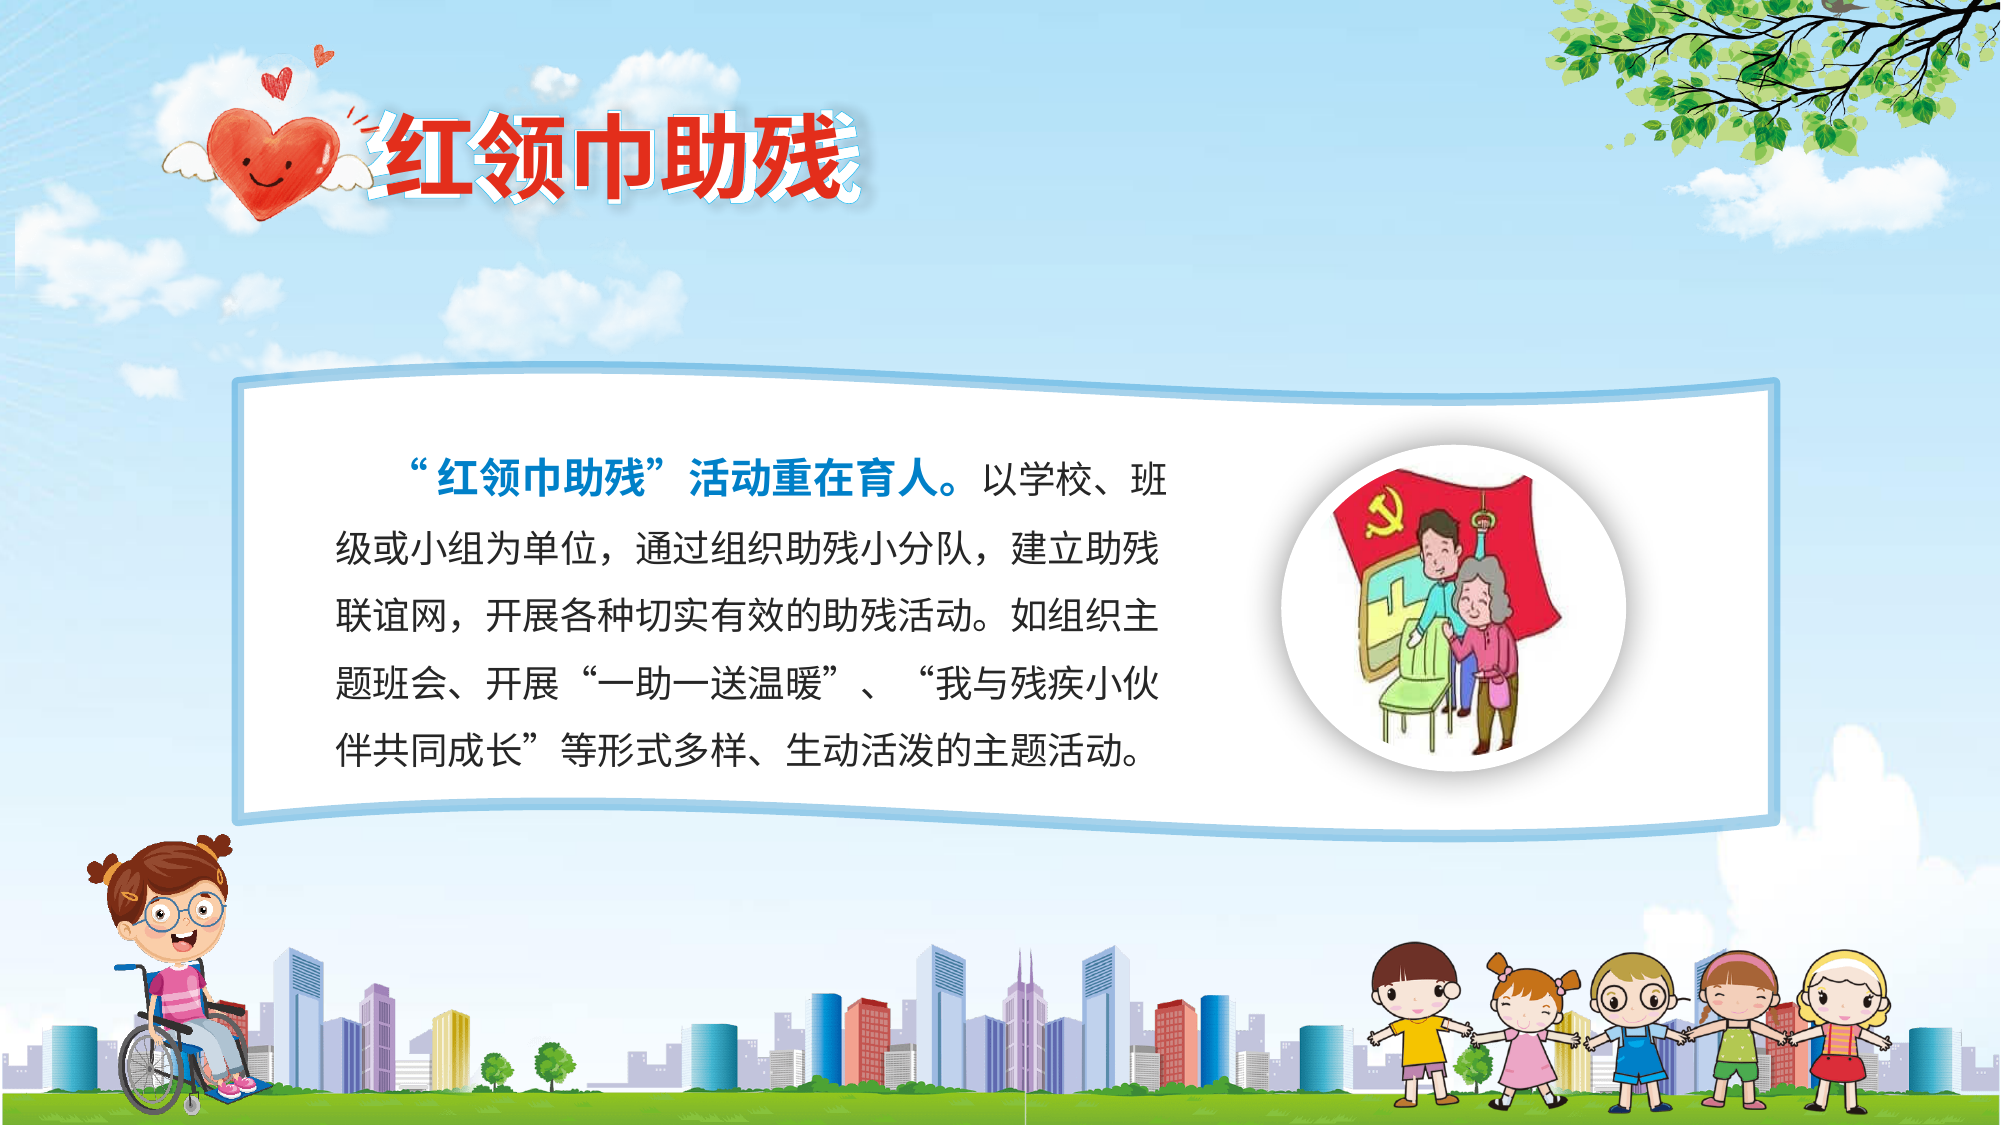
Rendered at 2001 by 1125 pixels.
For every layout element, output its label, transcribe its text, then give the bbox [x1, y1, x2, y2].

picture [0, 0, 2001, 1125]
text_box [393, 87, 941, 224]
text_box “红领巾助残”活动重在育人。以学校、班级或小组为单位，通过组织助残小分队，建立助残联谊网，开展各种切实有效的助残活动。如组织主题班会、开展“一助一送温暖”、“我与残疾小伙伴共同成长”等形式多样、生动活泼的主题活动。 [320, 419, 1206, 780]
text_box [236, 366, 1776, 838]
